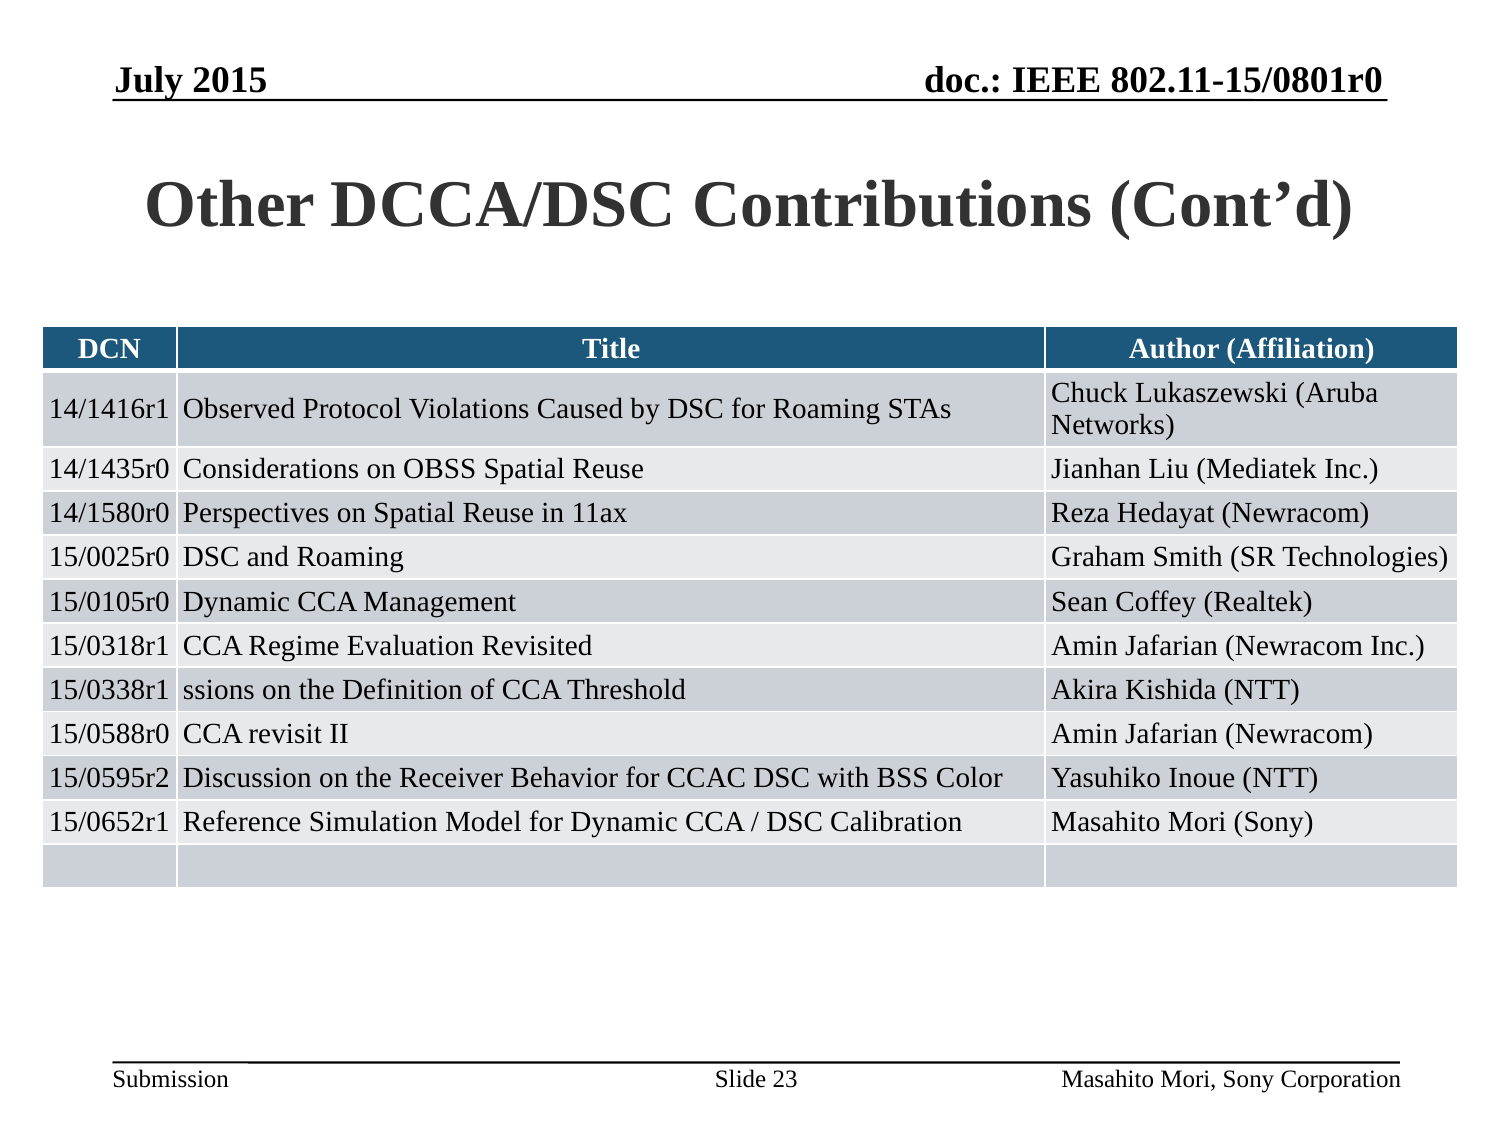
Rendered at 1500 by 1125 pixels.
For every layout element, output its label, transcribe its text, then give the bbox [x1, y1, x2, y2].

table_cell Perspectives on Spatial Reuse in 11ax [178, 492, 1044, 534]
table_cell Yasuhiko Inoue (NTT) [1046, 756, 1457, 799]
table_cell CCA revisit II [178, 712, 1044, 755]
table_cell 15/0652r1 [43, 801, 176, 843]
table_cell 15/0318r1 [43, 624, 176, 666]
table_cell Chuck Lukaszewski (Aruba Networks) [1046, 373, 1457, 446]
table_cell ssions on the Definition of CCA Threshold [178, 668, 1044, 711]
table_cell 15/0025r0 [43, 536, 176, 578]
table_cell Sean Coffey (Realtek) [1046, 580, 1457, 622]
table_cell [178, 845, 1044, 887]
table_header DCN [43, 327, 176, 368]
table_cell Jianhan Liu (Mediatek Inc.) [1046, 448, 1457, 490]
table_cell CCA Regime Evaluation Revisited [178, 624, 1044, 666]
table_cell 14/1580r0 [43, 492, 176, 534]
table_cell Observed Protocol Violations Caused by DSC for Roaming STAs [178, 373, 1044, 446]
table_cell Dynamic CCA Management [178, 580, 1044, 622]
table_cell [43, 845, 176, 887]
table_cell Akira Kishida (NTT) [1046, 668, 1457, 711]
table_cell 15/0338r1 [43, 668, 176, 711]
slide_number Slide 23 [712, 1061, 800, 1093]
table_cell Discussion on the Receiver Behavior for CCAC DSC with BSS Color [178, 756, 1044, 799]
footer Masahito Mori, Sony Corporation [1057, 1061, 1402, 1093]
table_header Author (Affiliation) [1046, 327, 1457, 368]
table_cell [1046, 845, 1457, 887]
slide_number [114, 54, 270, 101]
table_cell Graham Smith (SR Technologies) [1046, 536, 1457, 578]
table_cell Reference Simulation Model for Dynamic CCA / DSC Calibration [178, 801, 1044, 843]
table_cell Masahito Mori (Sony) [1046, 801, 1457, 843]
table_cell Considerations on OBSS Spatial Reuse [178, 448, 1044, 490]
table_cell 15/0105r0 [43, 580, 176, 622]
table_cell Reza Hedayat (Newracom) [1046, 492, 1457, 534]
table_cell Amin Jafarian (Newracom) [1046, 712, 1457, 755]
table_cell 15/0588r0 [43, 712, 176, 755]
table_cell 14/1416r1 [43, 373, 176, 446]
table_cell Amin Jafarian (Newracom Inc.) [1046, 624, 1457, 666]
table_cell 14/1435r0 [43, 448, 176, 490]
table_cell DSC and Roaming [178, 536, 1044, 578]
table_header Title [178, 327, 1044, 368]
table_cell 15/0595r2 [43, 756, 176, 799]
title Other DCCA/DSC Contributions (Cont’d) [112, 112, 1388, 288]
